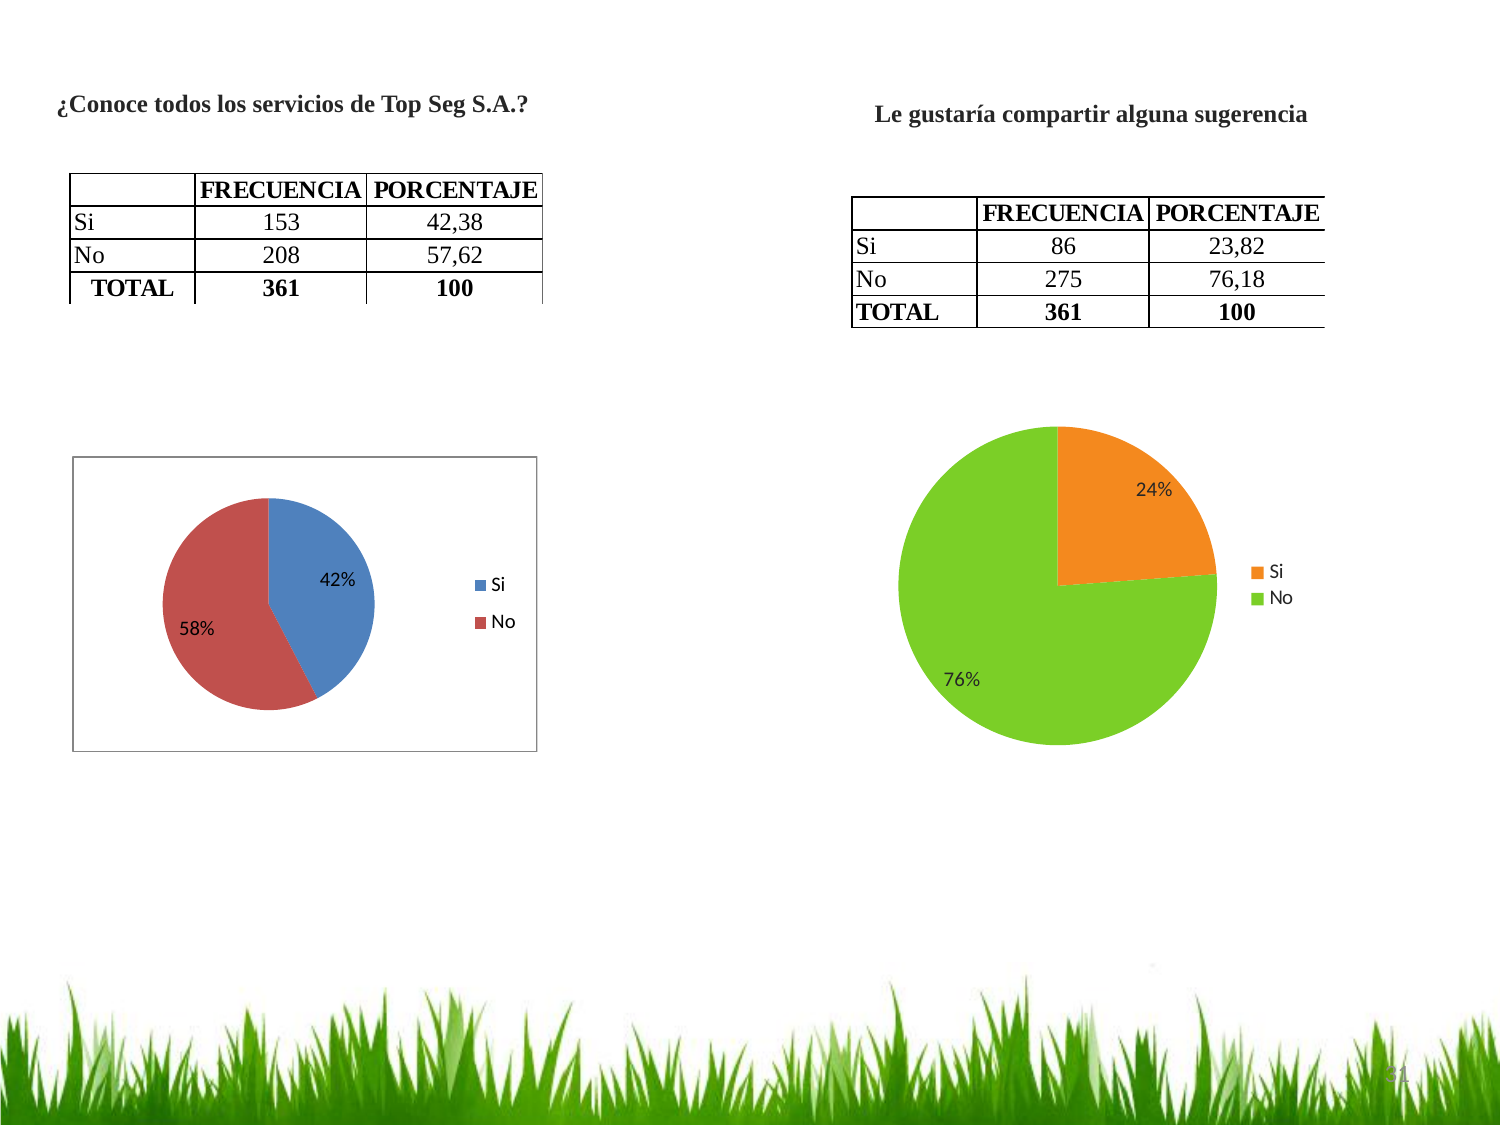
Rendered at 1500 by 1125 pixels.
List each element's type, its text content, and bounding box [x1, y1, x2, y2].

picture [71, 455, 538, 753]
text_box ¿Conoce todos los servicios de Top Seg S.A.? [41, 80, 545, 125]
slide_number 31 [1074, 1042, 1425, 1103]
picture [850, 196, 1327, 330]
chart [870, 419, 1313, 753]
picture [68, 172, 545, 306]
text_box Le gustaría compartir alguna sugerencia [859, 90, 1324, 135]
picture [0, 962, 1500, 1125]
